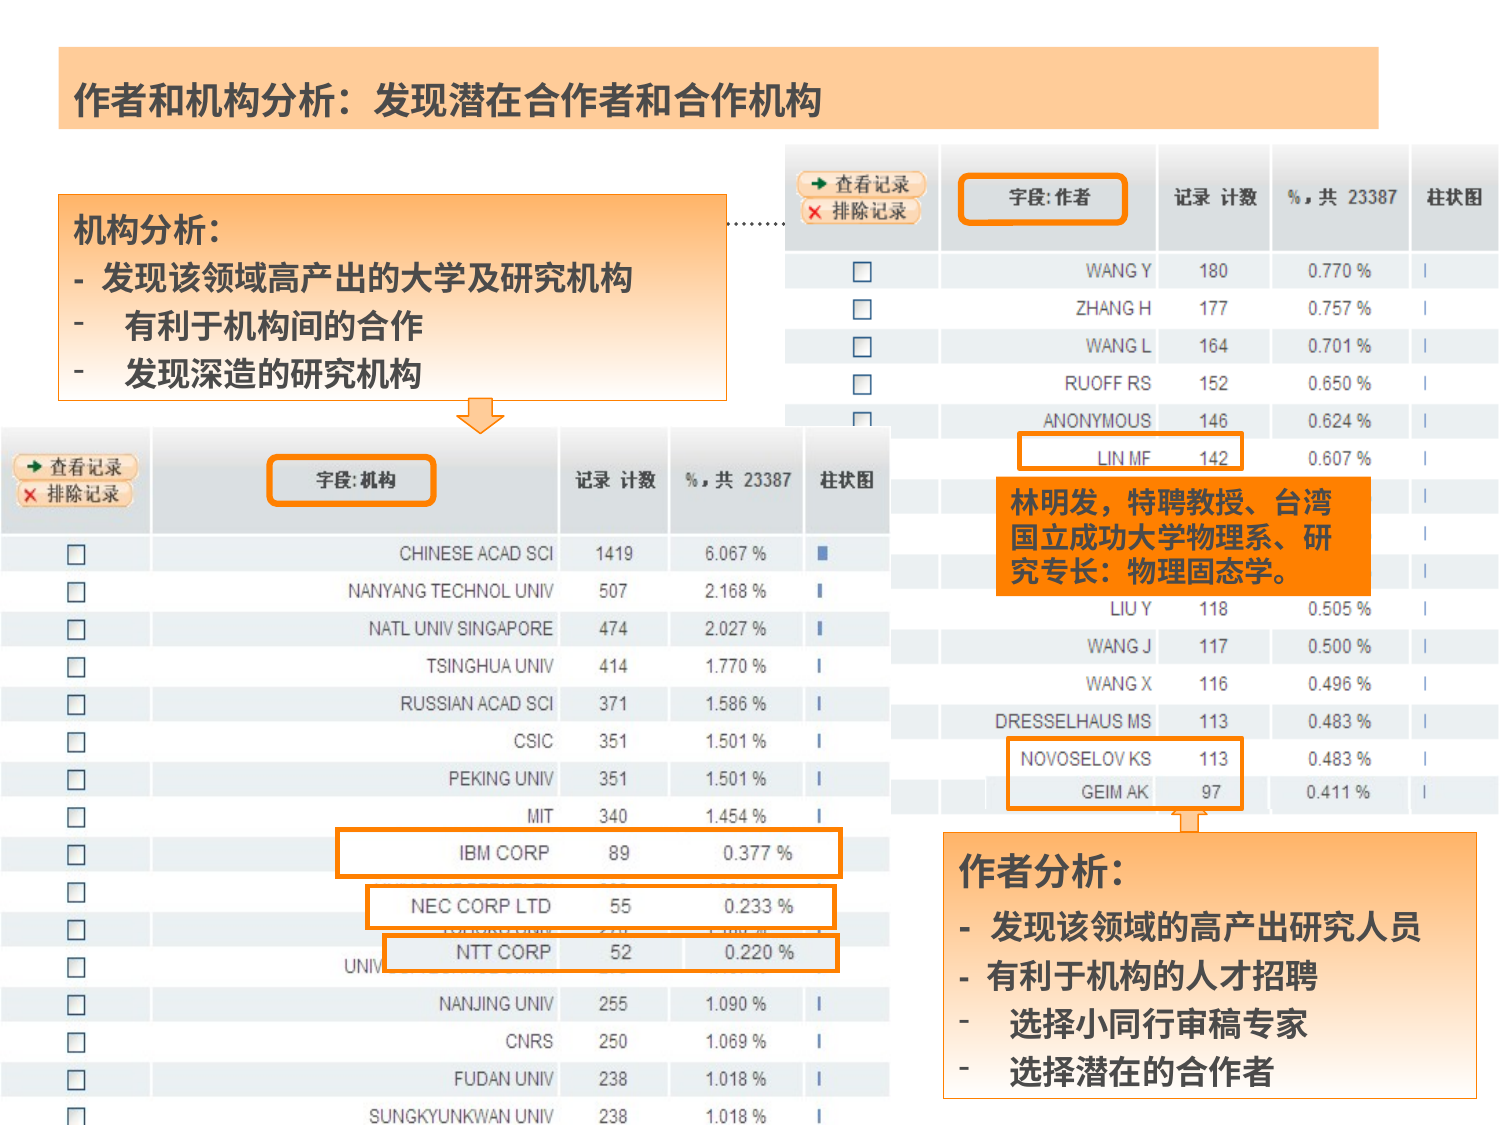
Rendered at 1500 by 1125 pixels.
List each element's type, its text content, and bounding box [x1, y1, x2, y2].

text_box 作者分析： - 发现该领域的高产出研究人员 - 有利于机构的人才招聘 选择小同行审稿专家 选择潜在的合作者 [943, 832, 1477, 1099]
text_box [456, 398, 504, 424]
text_box [1180, 825, 1199, 832]
picture [0, 140, 1500, 1125]
text_box 作者和机构分析：发现潜在合作者和合作机构 [58, 46, 1379, 130]
text_box 机构分析： - 发现该领域高产出的大学及研究机构 有利于机构间的合作 发现深造的研究机构 [58, 194, 727, 401]
